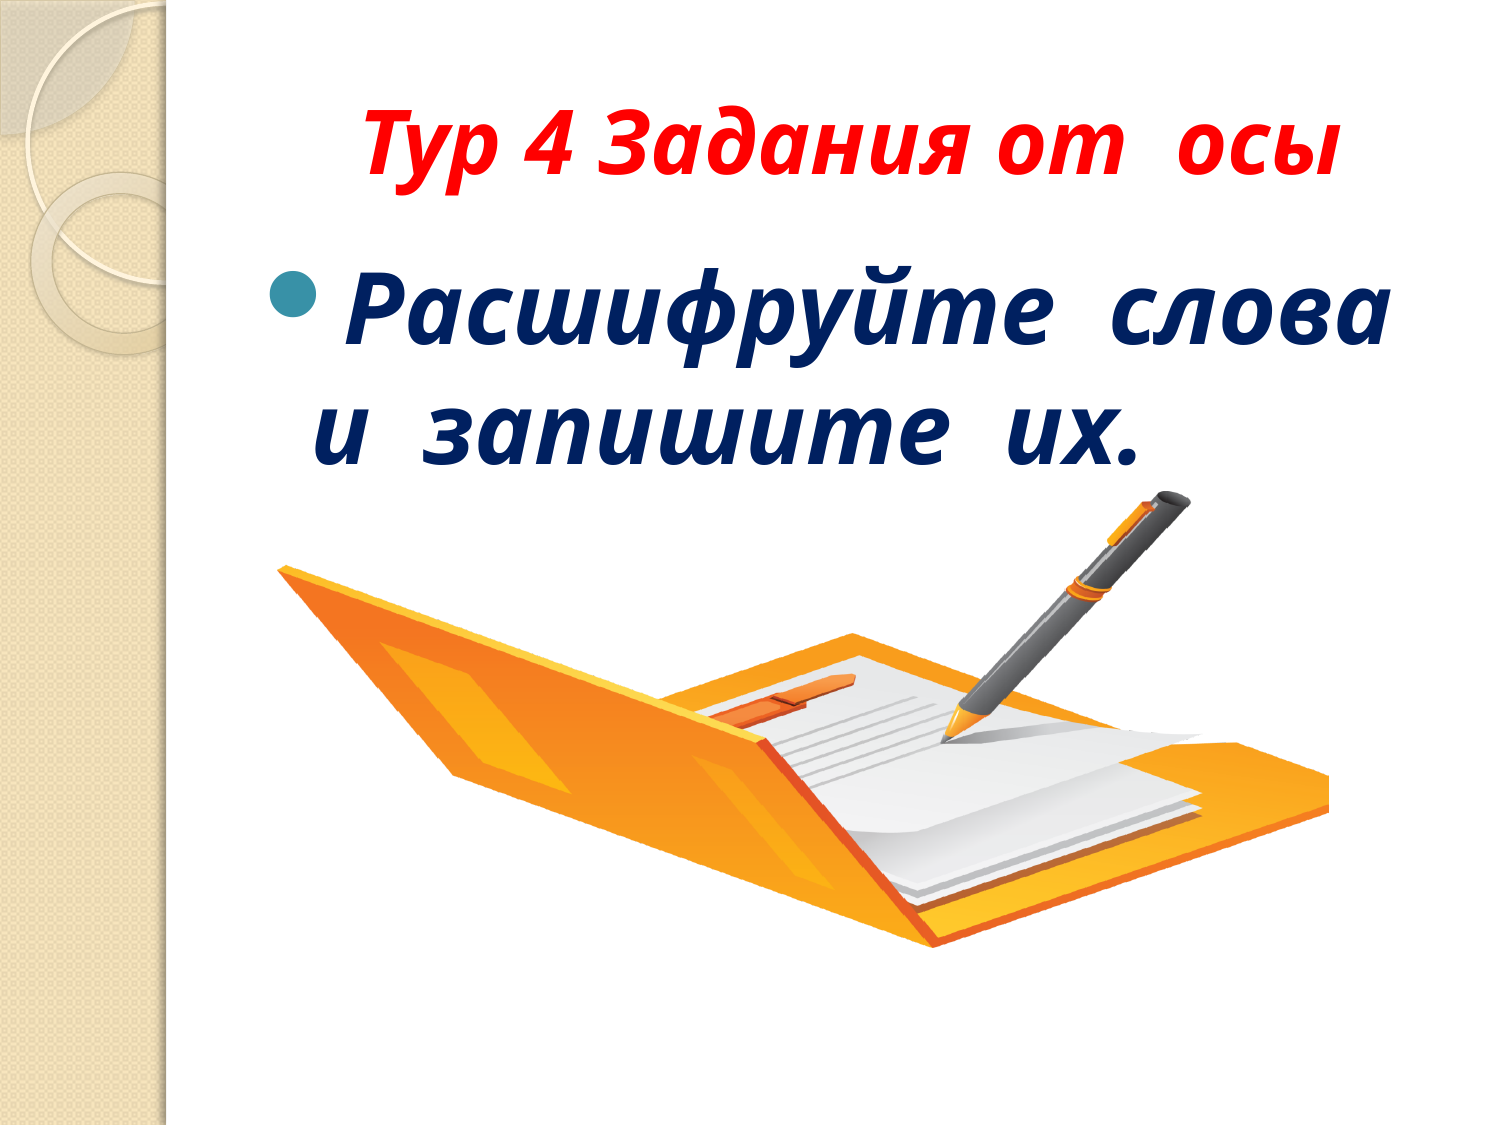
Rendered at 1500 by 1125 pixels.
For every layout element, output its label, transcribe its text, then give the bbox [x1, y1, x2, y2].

picture [277, 491, 1329, 949]
title Тур 4 Задания от осы [235, 45, 1466, 233]
list Расшифруйте слова и запишите их. [235, 237, 1466, 1025]
